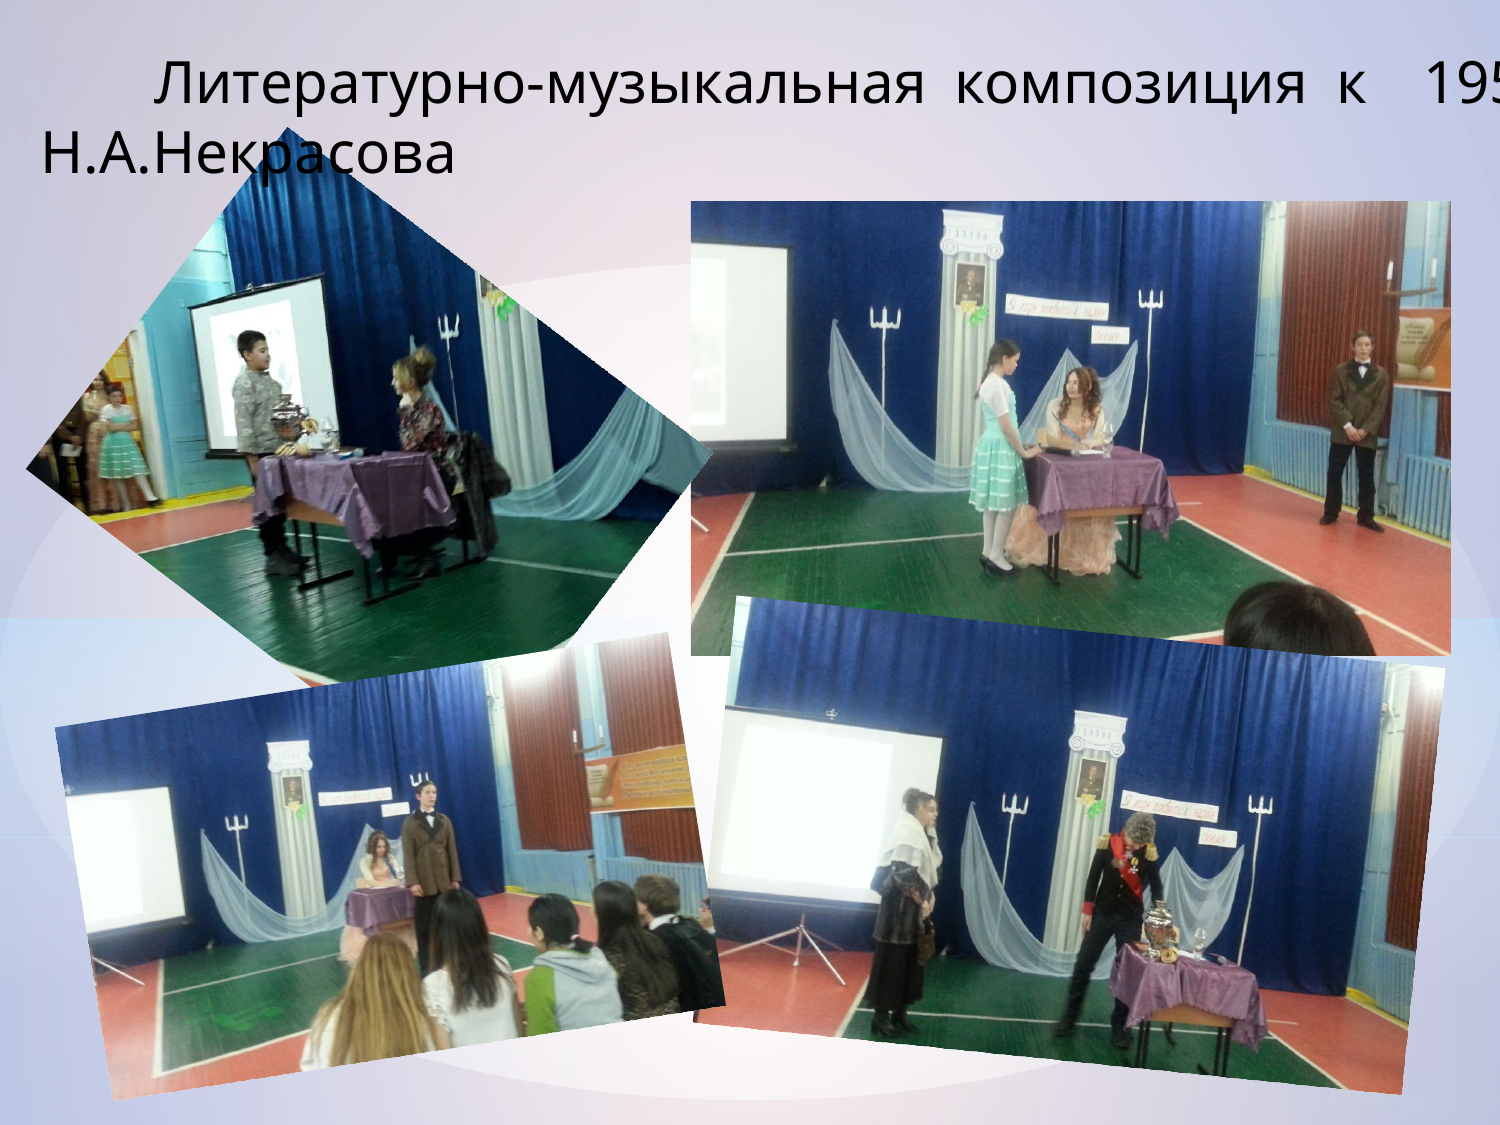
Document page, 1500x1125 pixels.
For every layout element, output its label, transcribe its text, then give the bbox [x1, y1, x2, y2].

text_box Литературно-музыкальная композиция к 195-летию Н.А.Некрасова [25, 37, 1500, 193]
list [690, 201, 1452, 734]
picture [25, 193, 1438, 1125]
